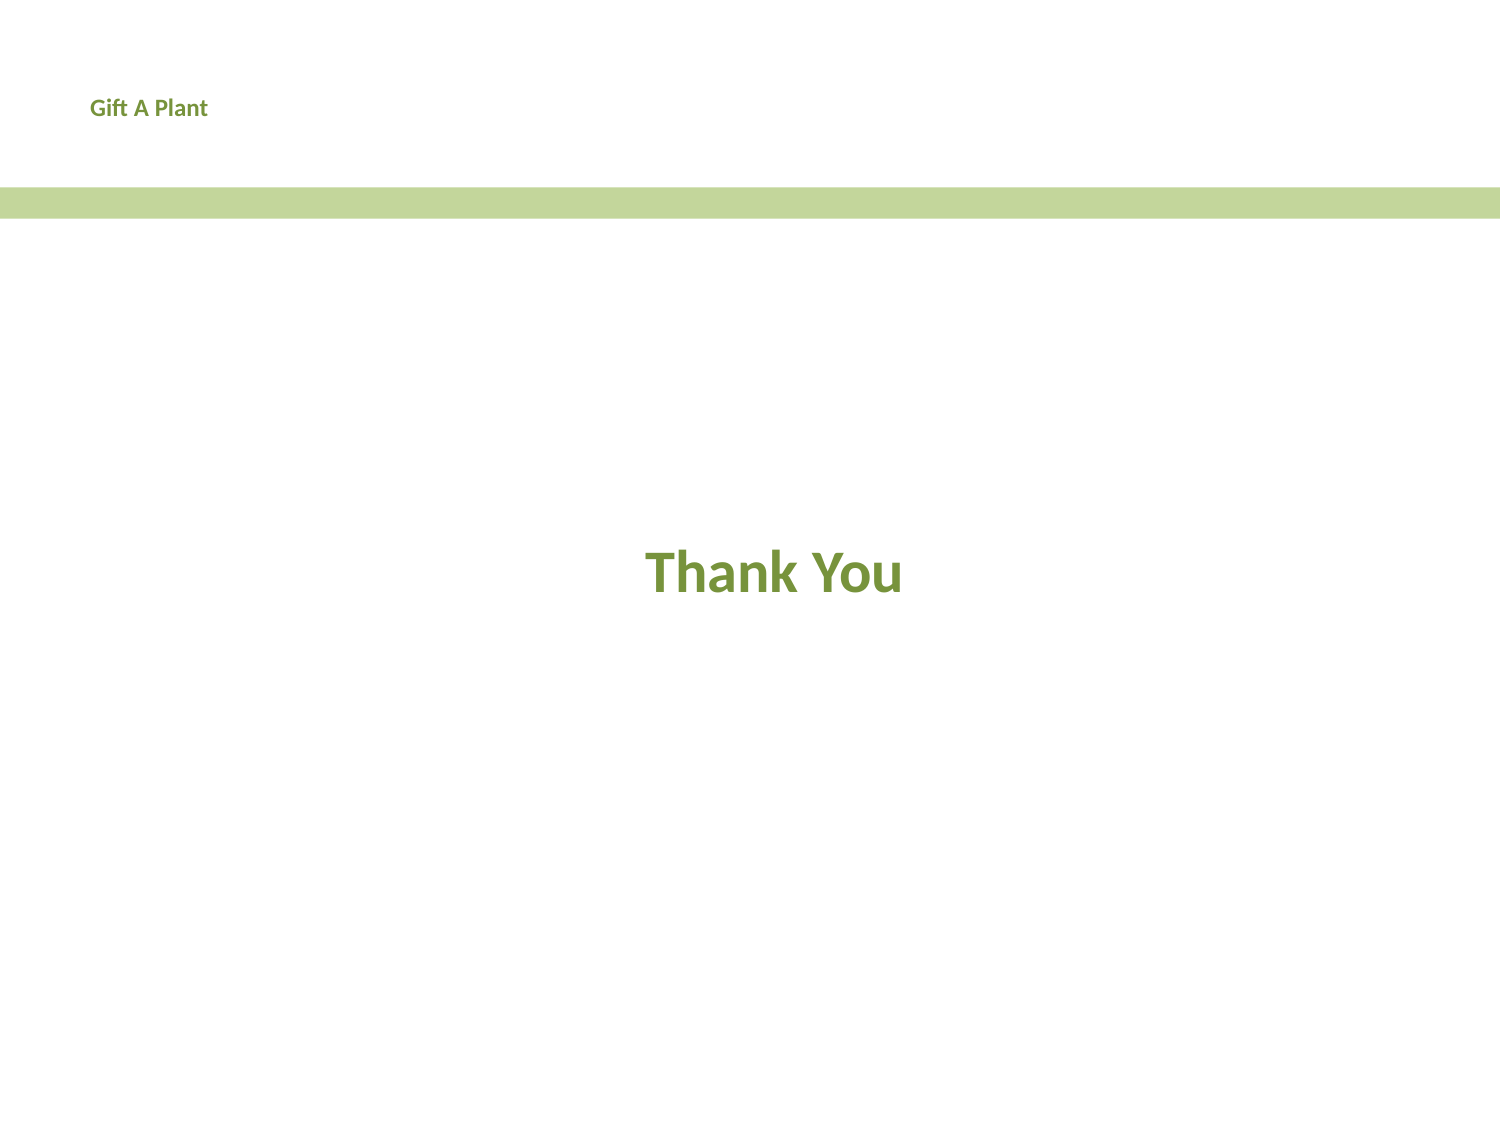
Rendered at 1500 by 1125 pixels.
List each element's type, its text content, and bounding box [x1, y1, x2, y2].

text_box [0, 187, 1500, 219]
text_box Thank You [99, 512, 1450, 625]
title Gift A Plant [75, 50, 1425, 163]
